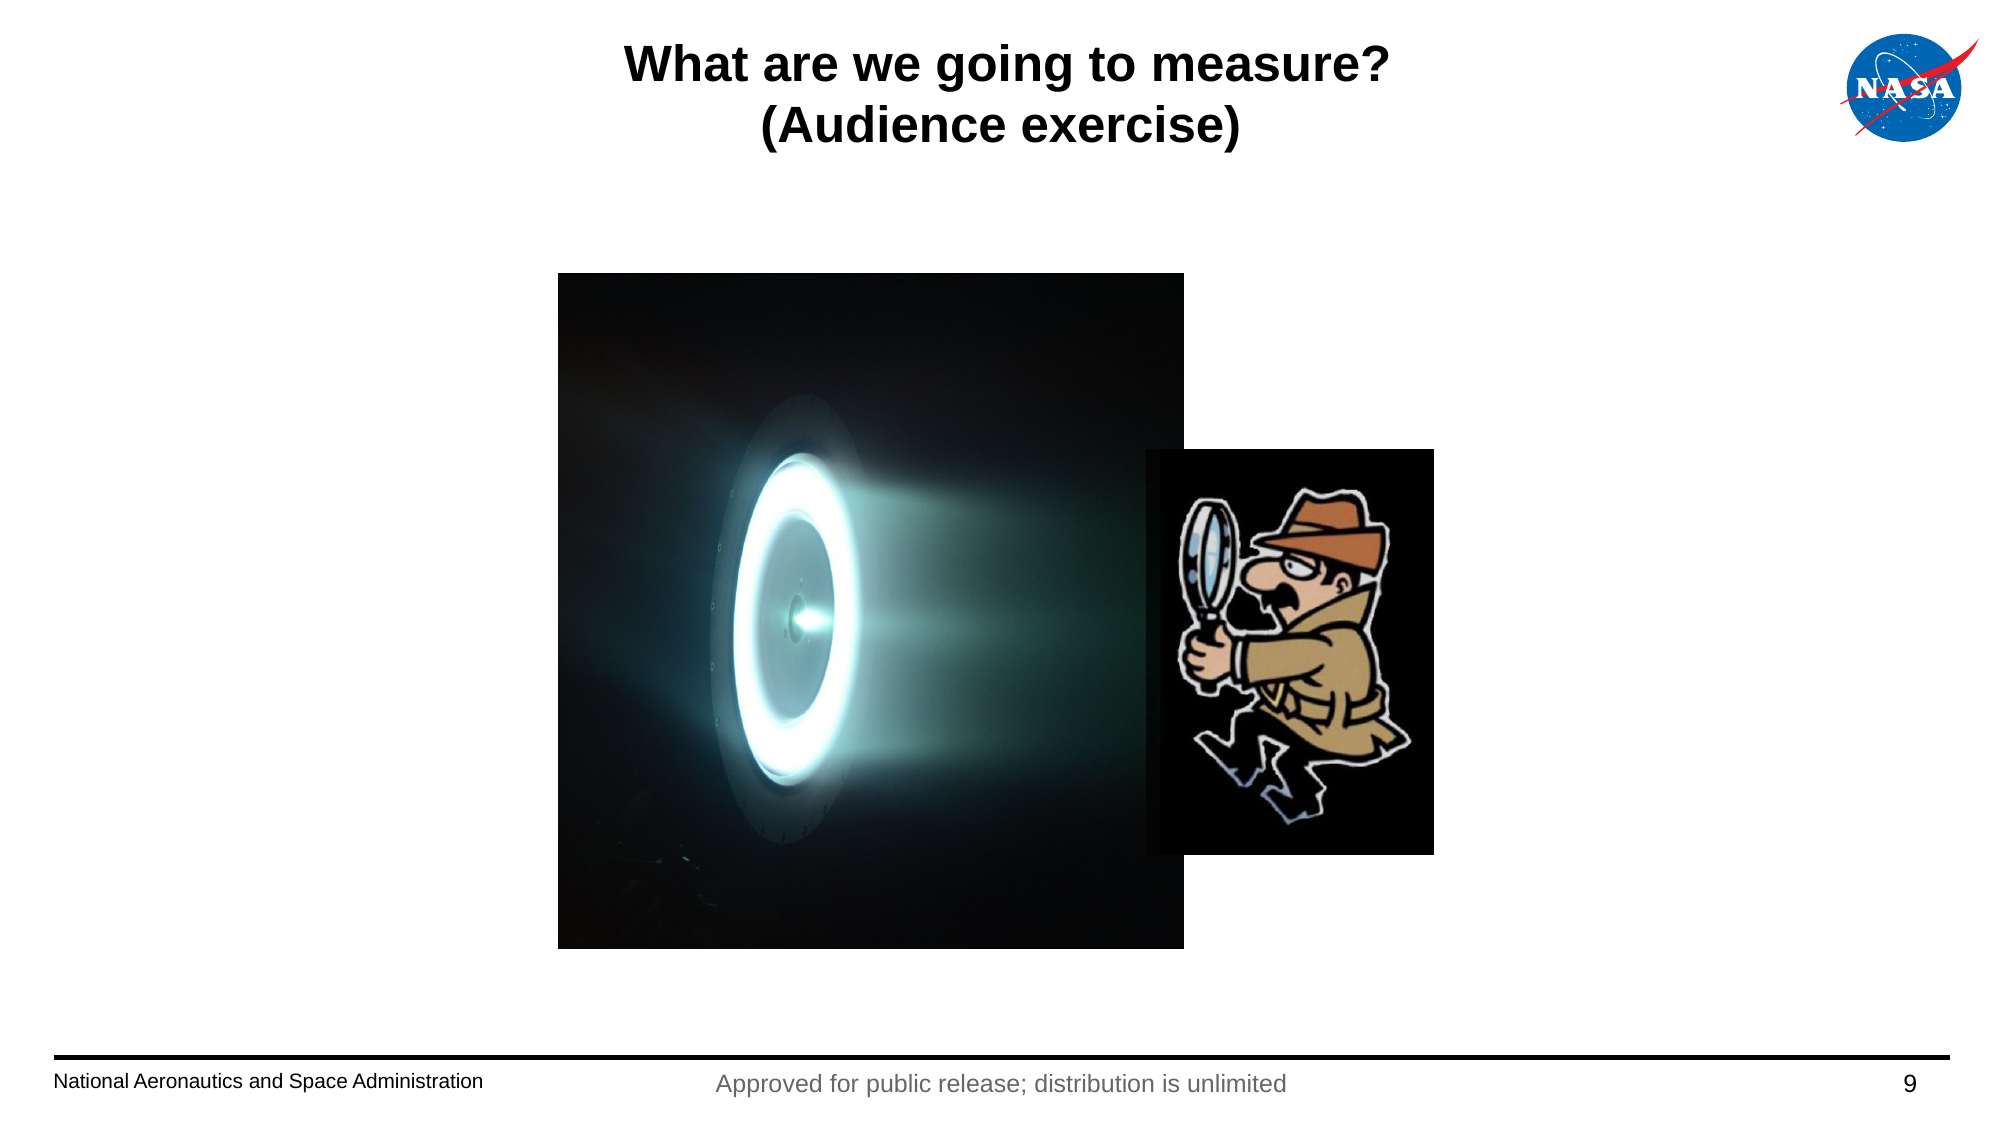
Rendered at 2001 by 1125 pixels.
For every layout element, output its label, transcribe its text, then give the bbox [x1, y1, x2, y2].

title What are we going to measure? (Audience exercise) [200, 23, 1817, 161]
picture [558, 273, 1434, 949]
slide_number 9 [1744, 1061, 1933, 1105]
